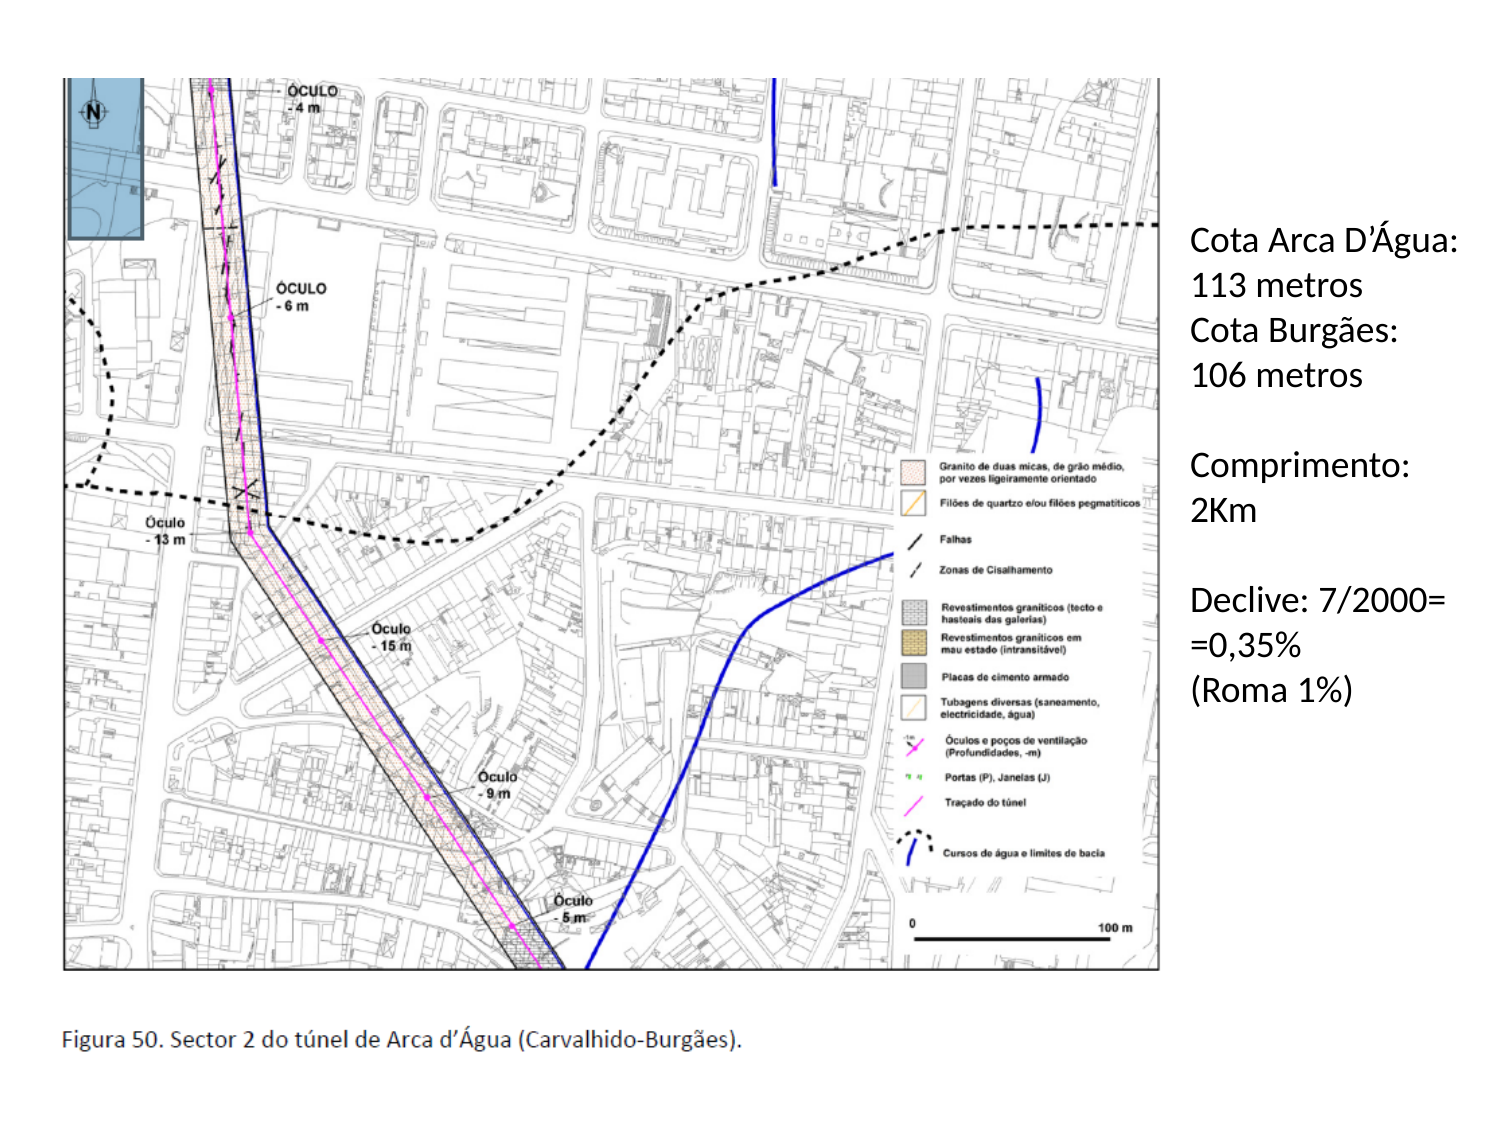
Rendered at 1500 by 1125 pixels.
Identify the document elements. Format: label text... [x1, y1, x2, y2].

picture [38, 77, 1176, 1062]
text_box Cota Arca D’Água: 113 metros Cota Burgães: 106 metros Comprimento: 2Km Declive: 7/2000= =0,35% (Roma 1%) [1179, 208, 1483, 718]
